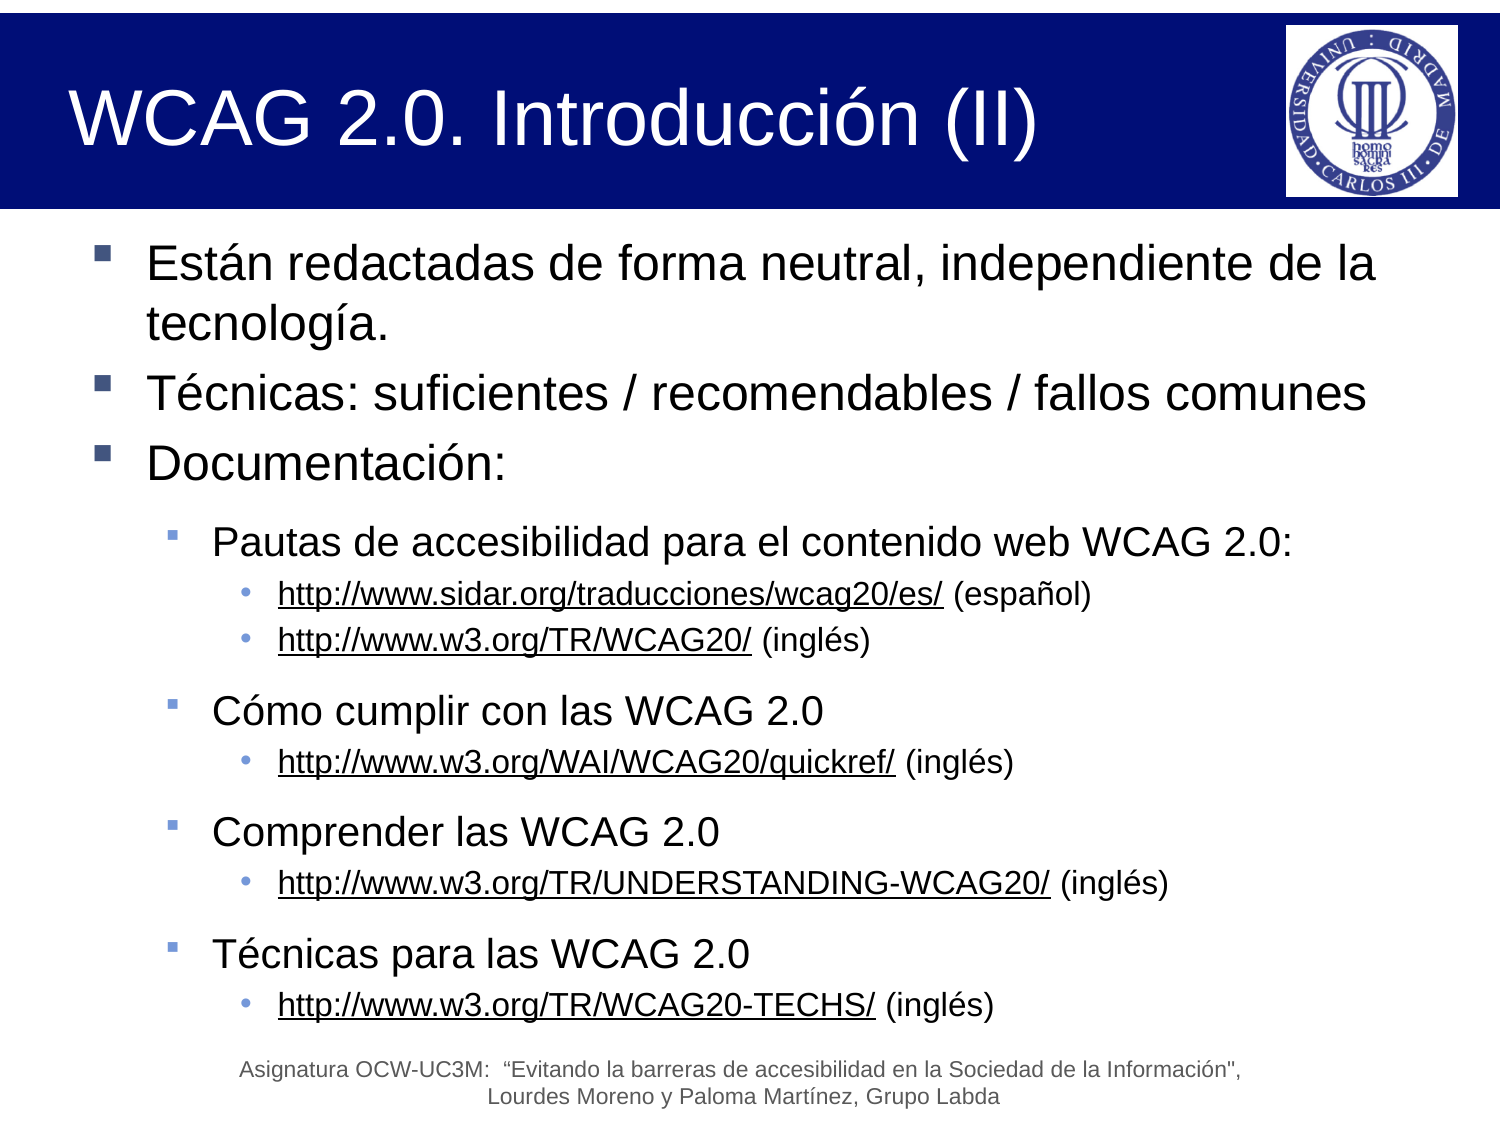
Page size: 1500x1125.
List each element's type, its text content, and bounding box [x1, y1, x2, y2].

list Están redactadas de forma neutral, independiente de la tecnología. Técnicas: suficientes / recomendables / fallos comunes Documentación: Pautas de accesibilidad para el contenido web WCAG 2.0: http://www.sidar.org/traducciones/wcag20/es/ (español) http://www.w3.org/TR/WCAG20/ (inglés) Cómo cumplir con las WCAG 2.0 http://www.w3.org/WAI/WCAG20/quickref/ (inglés) Comprender las WCAG 2.0 http://www.w3.org/TR/UNDERSTANDING-WCAG20/ (inglés) Técnicas para las WCAG 2.0 http://www.w3.org/TR/WCAG20-TECHS/ (inglés) [75, 222, 1425, 1032]
title WCAG 2.0. Introducción (II) [53, 43, 1270, 185]
picture [1286, 25, 1458, 197]
footer Asignatura OCW-UC3M: “Evitando la barreras de accesibilidad en la Sociedad de la Información", Lourdes Moreno y Paloma Martínez, Grupo Labda [64, 1047, 1424, 1125]
